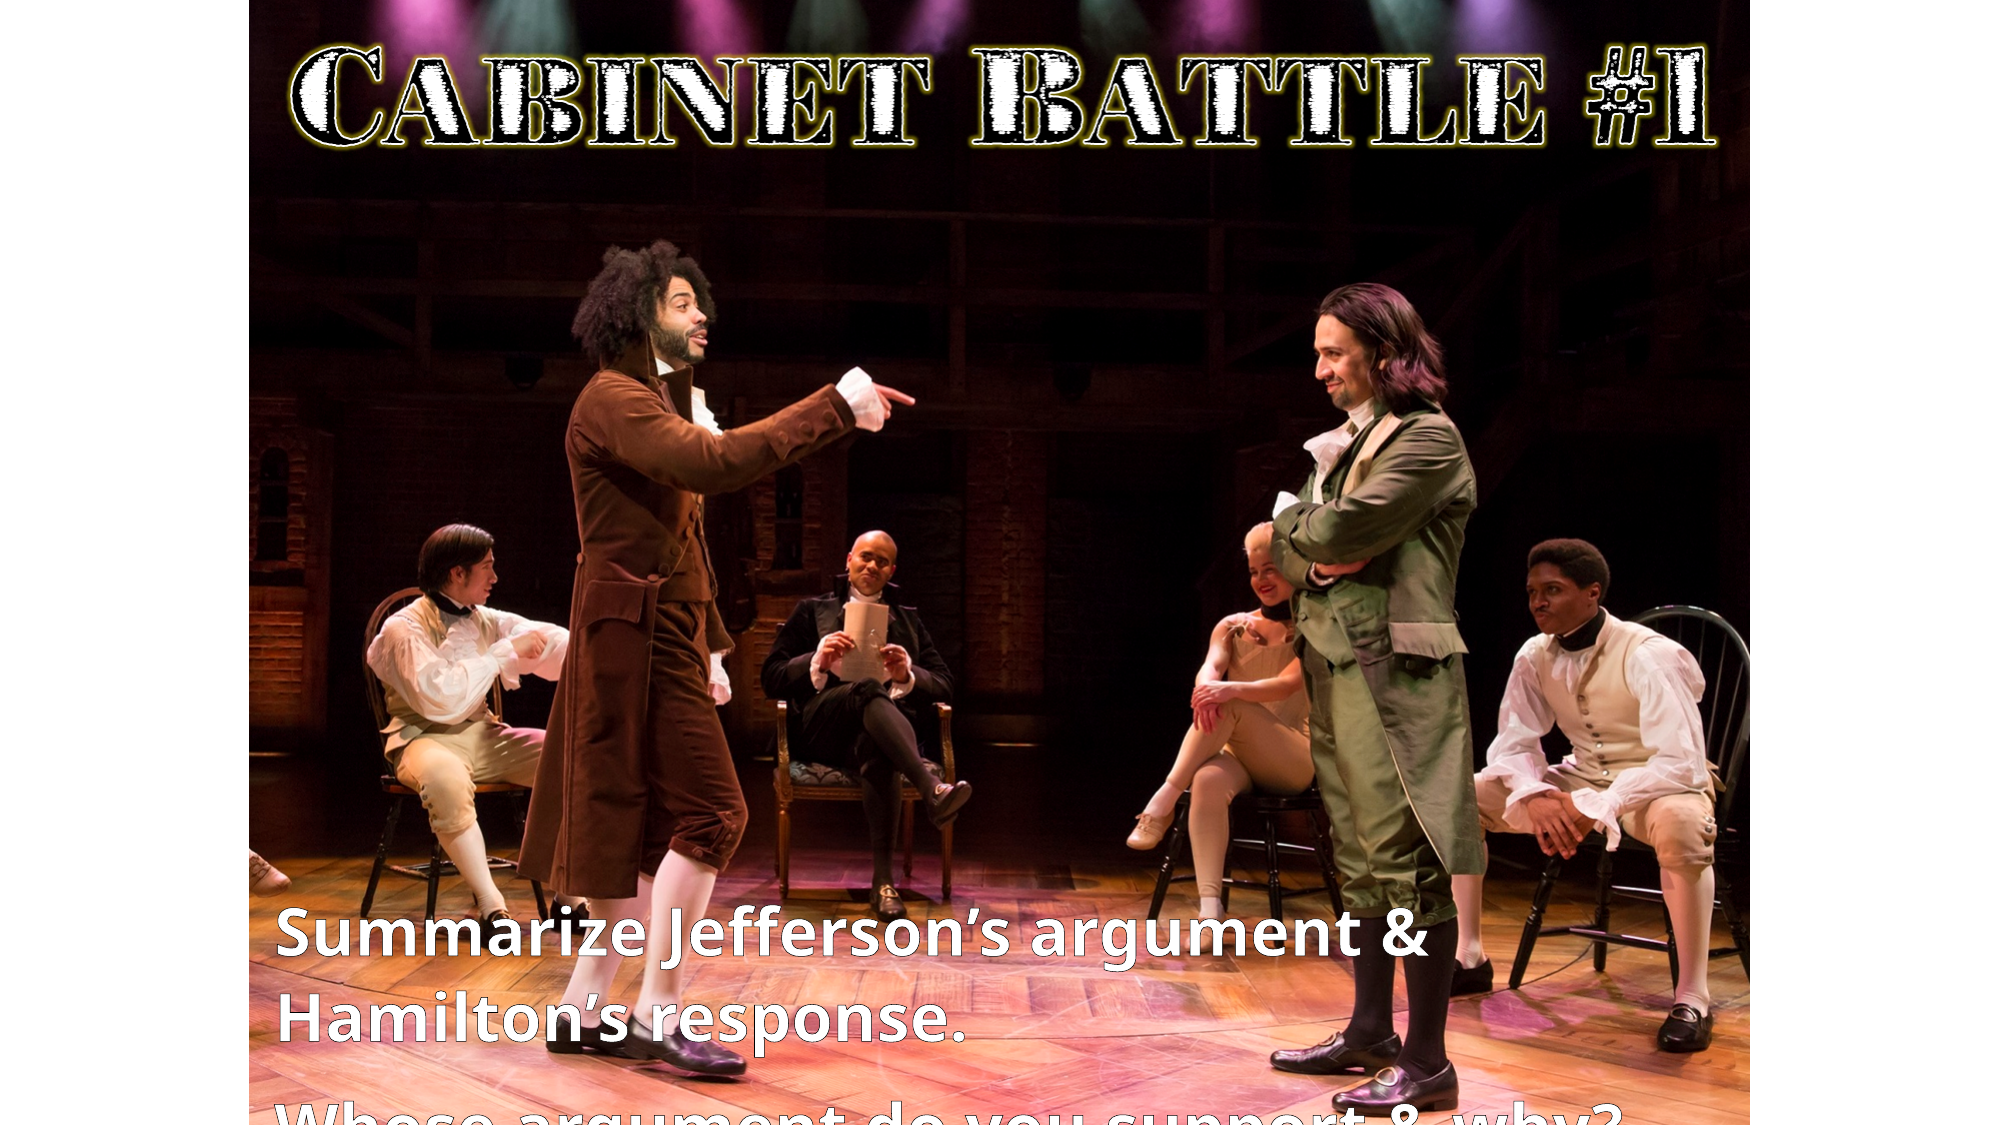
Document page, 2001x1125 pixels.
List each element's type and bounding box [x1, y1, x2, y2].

text_box [1750, 876, 1756, 1125]
picture [249, 0, 1775, 1125]
